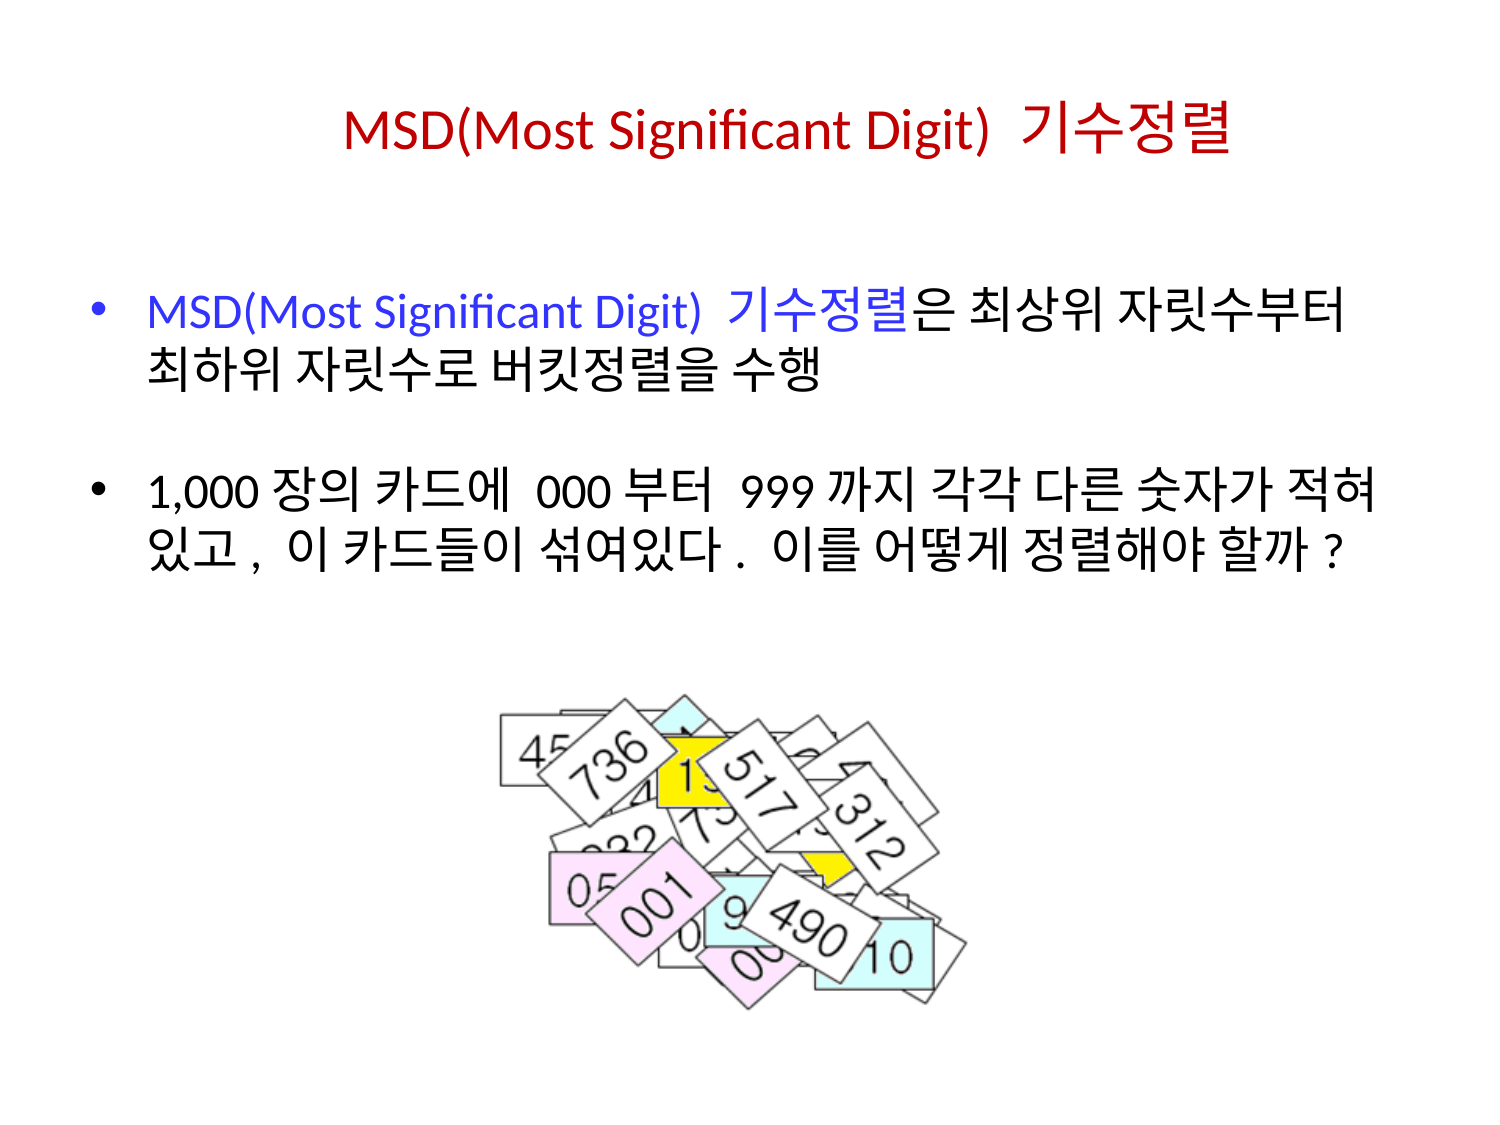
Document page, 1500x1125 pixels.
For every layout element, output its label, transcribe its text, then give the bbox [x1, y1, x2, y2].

text_box MSD(Most Significant Digit) 기수정렬 [328, 83, 1249, 169]
picture [482, 685, 982, 1027]
text_box MSD(Most Significant Digit) 기수정렬은 최상위 자릿수부터 최하위 자릿수로 버킷정렬을 수행 1,000장의 카드에 000부터 999까지 각각 다른 숫자가 적혀 있고, 이 카드들이 섞여있다. 이를 어떻게 정렬해야 할까? [74, 271, 1415, 586]
